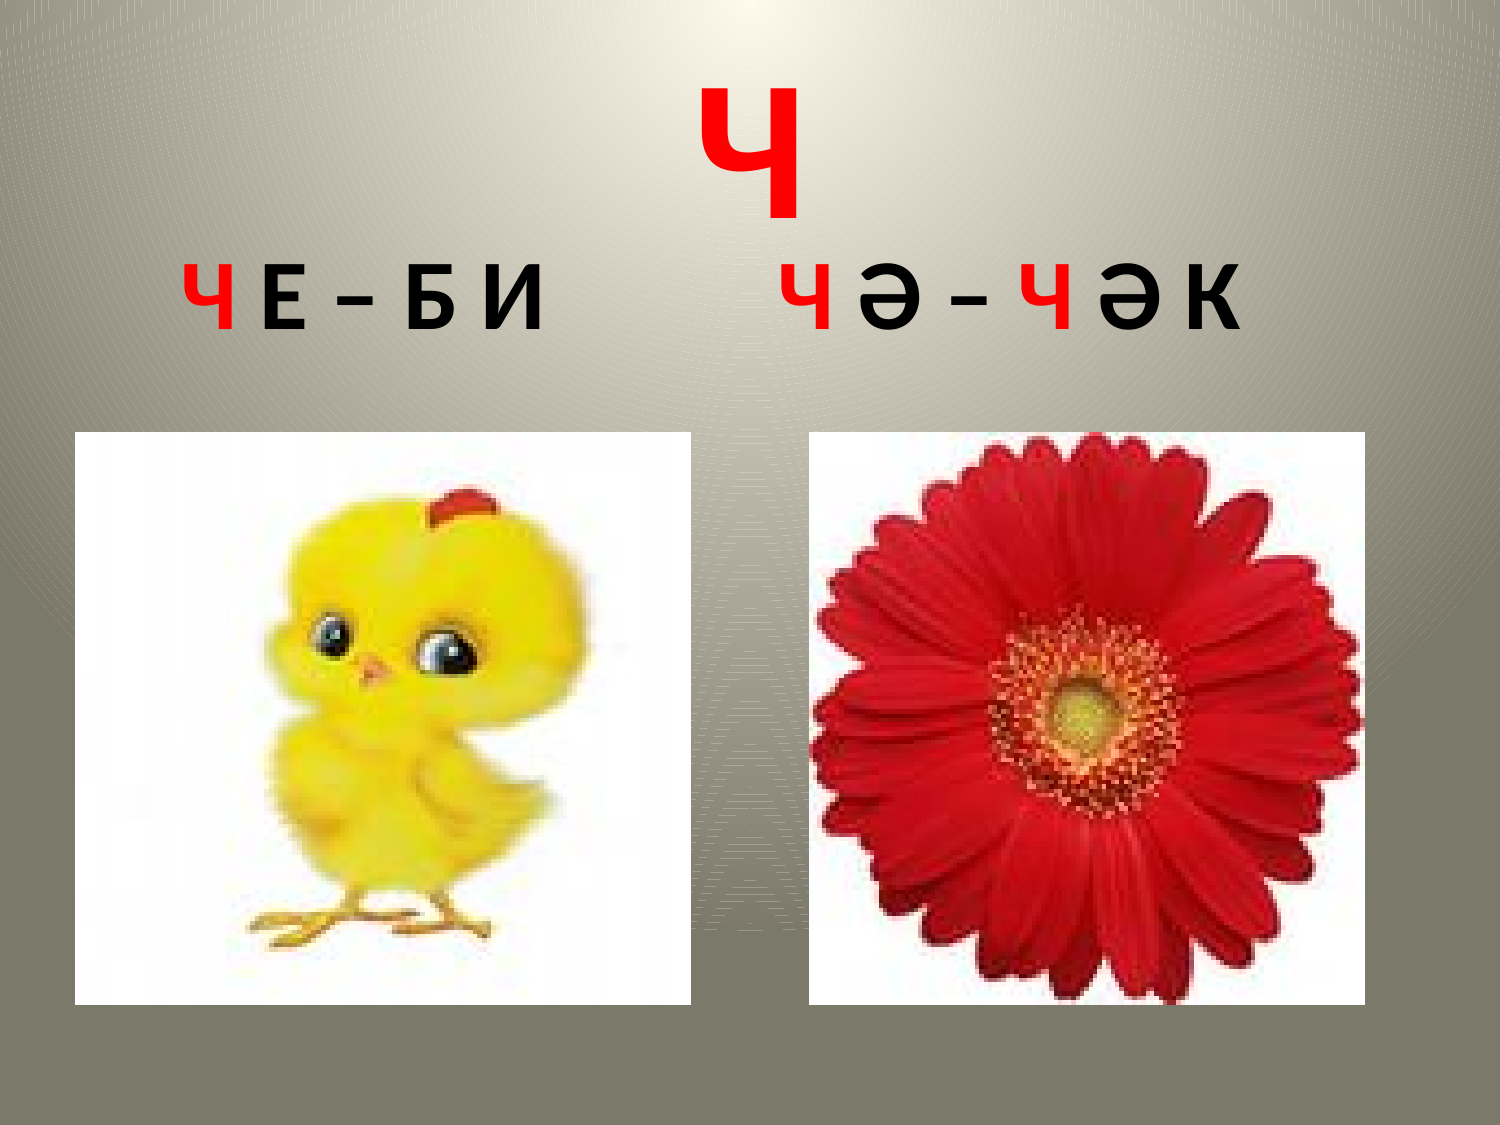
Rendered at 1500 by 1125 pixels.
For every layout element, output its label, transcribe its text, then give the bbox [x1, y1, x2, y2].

list Ч Е – Б И [75, 251, 738, 357]
title Ч [75, 45, 1425, 233]
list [808, 432, 1365, 1006]
list Ч Ә – Ч Ә К [761, 251, 1425, 357]
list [74, 432, 692, 1006]
